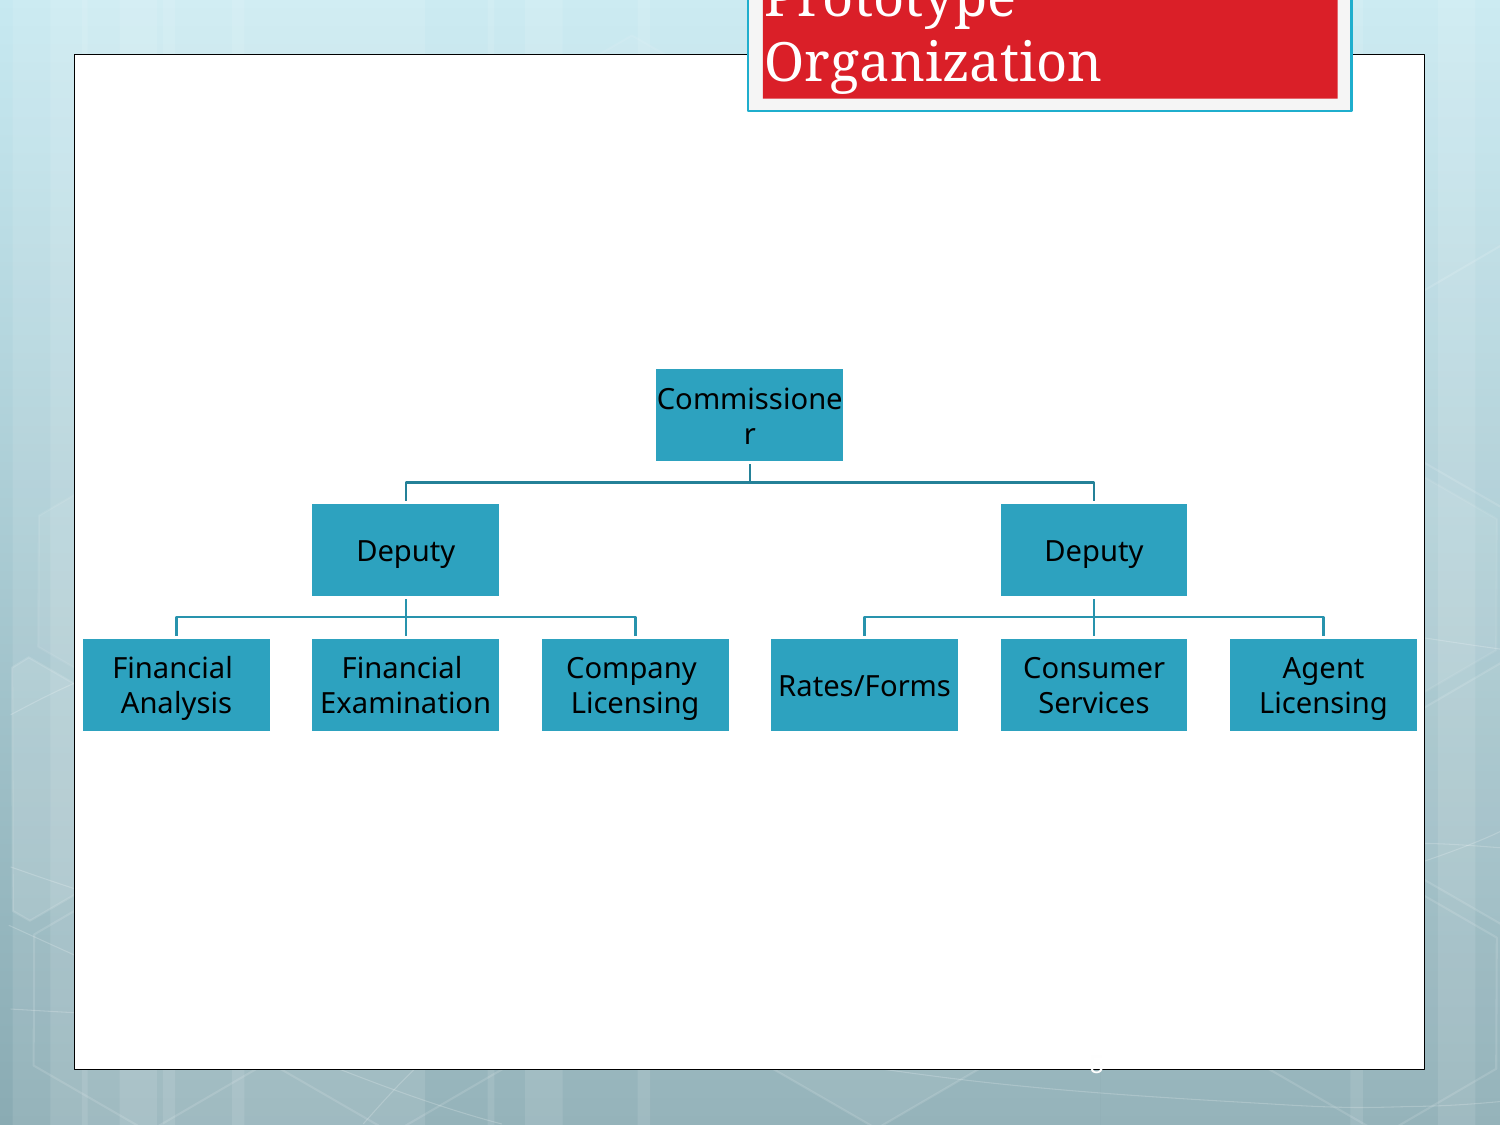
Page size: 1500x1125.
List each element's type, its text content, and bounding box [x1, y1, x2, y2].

slide_number 5 [1074, 1024, 1425, 1103]
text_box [80, 174, 1419, 926]
text_box Prototype Organization [750, 0, 1375, 100]
